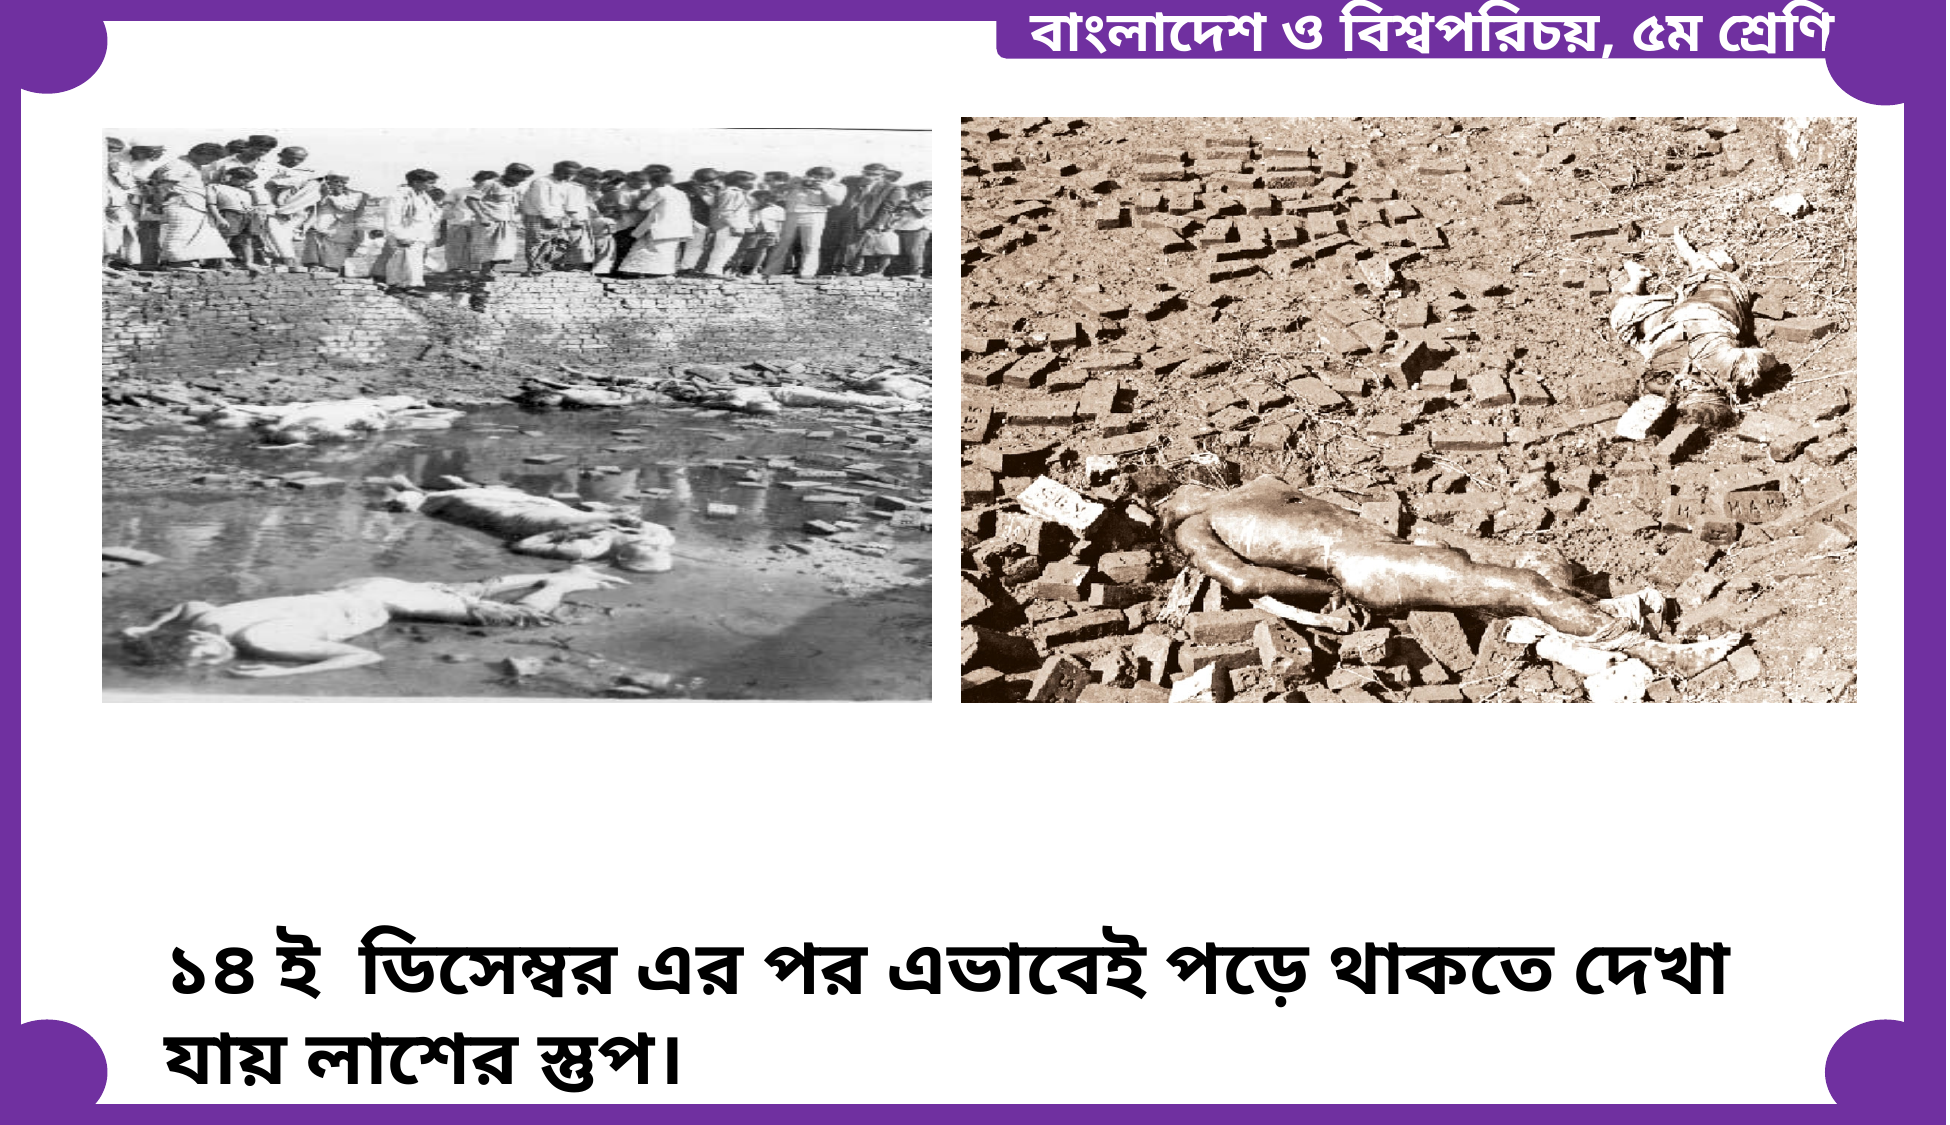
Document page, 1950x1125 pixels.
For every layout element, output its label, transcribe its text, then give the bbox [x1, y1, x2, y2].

text_box [0, 0, 110, 96]
text_box [1822, 1017, 1948, 1125]
text_box [0, 1017, 110, 1125]
picture [961, 116, 1858, 704]
text_box [1822, 0, 1948, 108]
text_box বাংলাদেশ ও বিশ্বপরিচয়, ৫ম শ্রেণি [994, 0, 1864, 61]
picture [101, 128, 932, 704]
text_box ১৪ ই ডিসেম্বর এর পর এভাবেই পড়ে থাকতে দেখা যায় লাশের স্তুপ। [150, 912, 1750, 1108]
text_box [0, 0, 1927, 1125]
